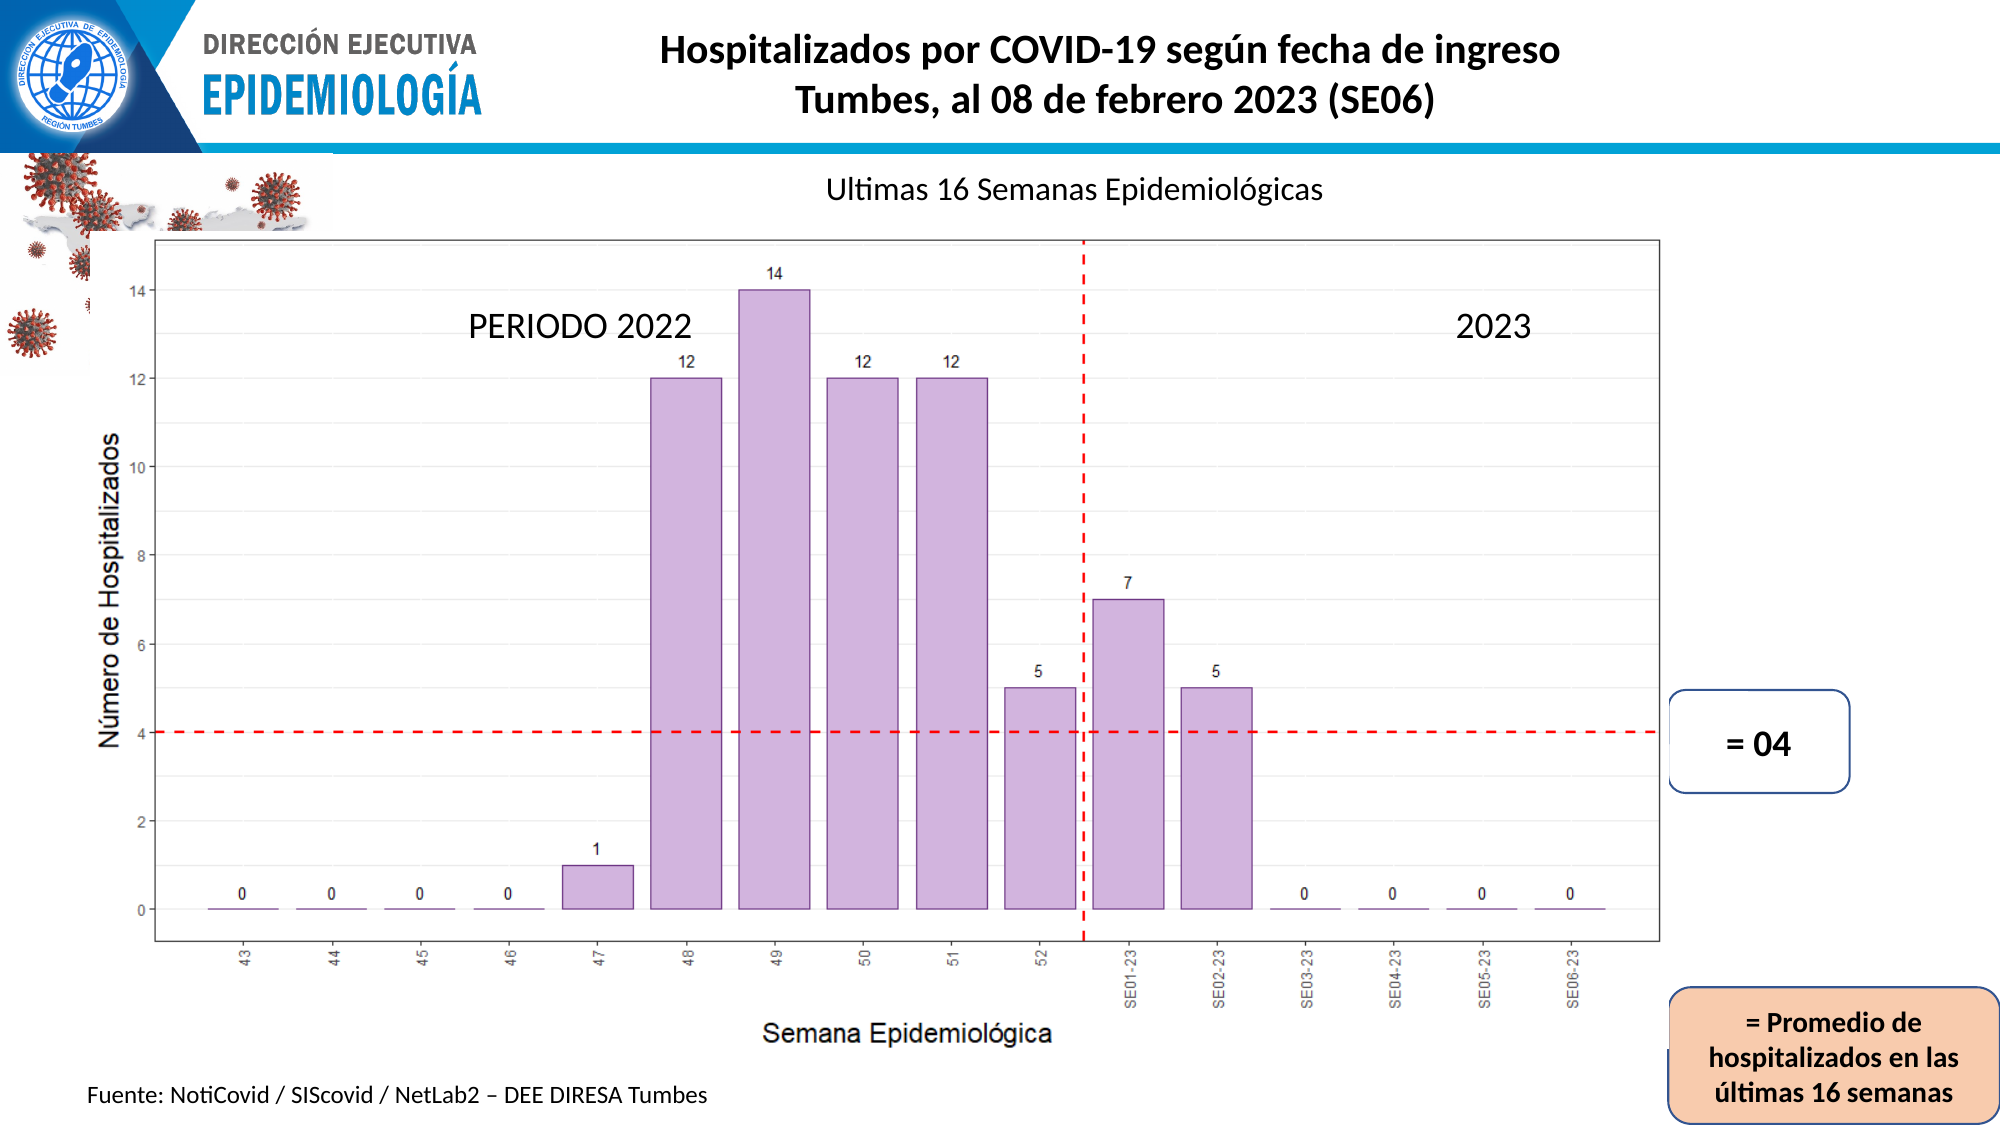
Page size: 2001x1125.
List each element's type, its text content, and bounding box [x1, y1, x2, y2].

picture [0, 0, 1669, 1049]
text_box Ultimas 16 Semanas Epidemiológicas [790, 159, 1360, 215]
text_box [333, 142, 2000, 155]
text_box Hospitalizados por COVID-19 según fecha de ingreso Tumbes, al 08 de febrero 2023 (SE06) [512, 14, 1710, 129]
text_box Fuente: NotiCovid / SIScovid / NetLab2 – DEE DIRESA Tumbes [72, 1071, 1228, 1116]
